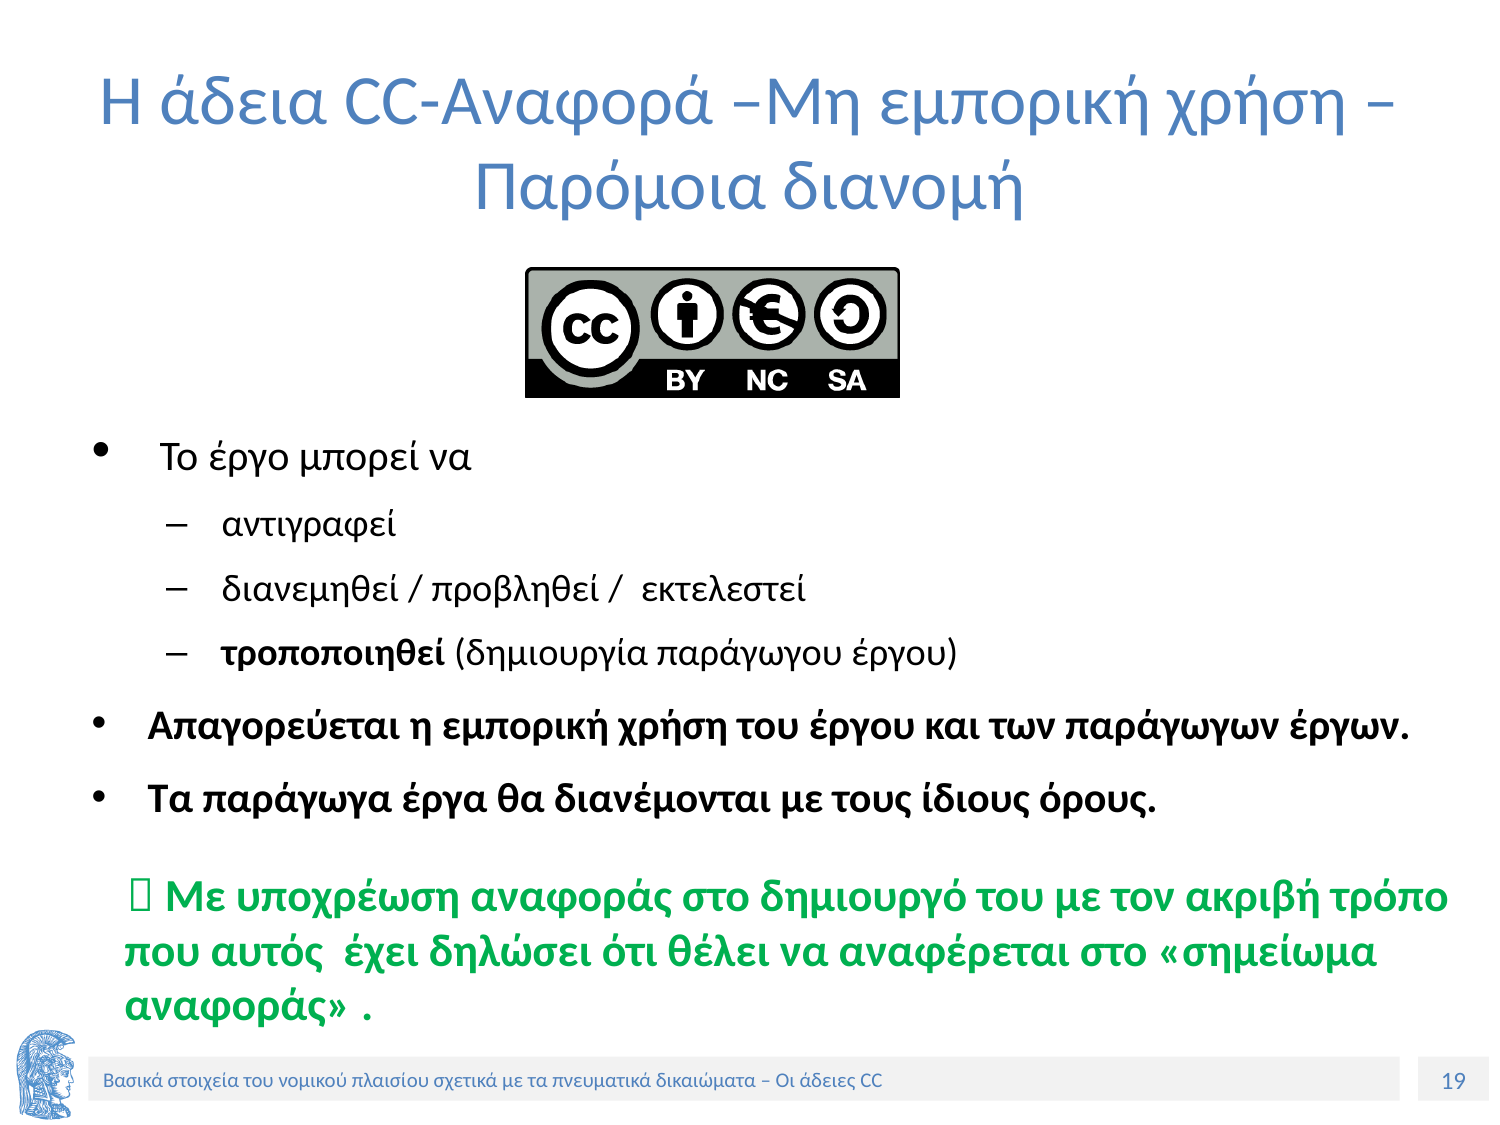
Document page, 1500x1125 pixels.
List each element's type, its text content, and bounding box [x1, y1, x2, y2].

picture [9, 1026, 81, 1120]
text_box  Με υποχρέωση αναφοράς στο δημιουργό του με τον ακριβή τρόπο που αυτός έχει δηλώσει ότι θέλει να αναφέρεται στο «σημείωμα αναφοράς» . [53, 857, 1471, 1059]
picture [525, 266, 900, 398]
list Το έργο μπορεί να αντιγραφεί διανεμηθεί / προβληθεί / εκτελεστεί τροποποιηθεί (δημιουργία παράγωγου έργου) Απαγορεύεται η εμπορική χρήση του έργου και των παράγωγων έργων. Τα παράγωγα έργα θα διανέμονται με τους ίδιους όρους. [76, 408, 1427, 857]
title Η άδεια CC-Αναφορά –Μη εμπορική χρήση – Παρόμοια διανομή [75, 45, 1425, 233]
